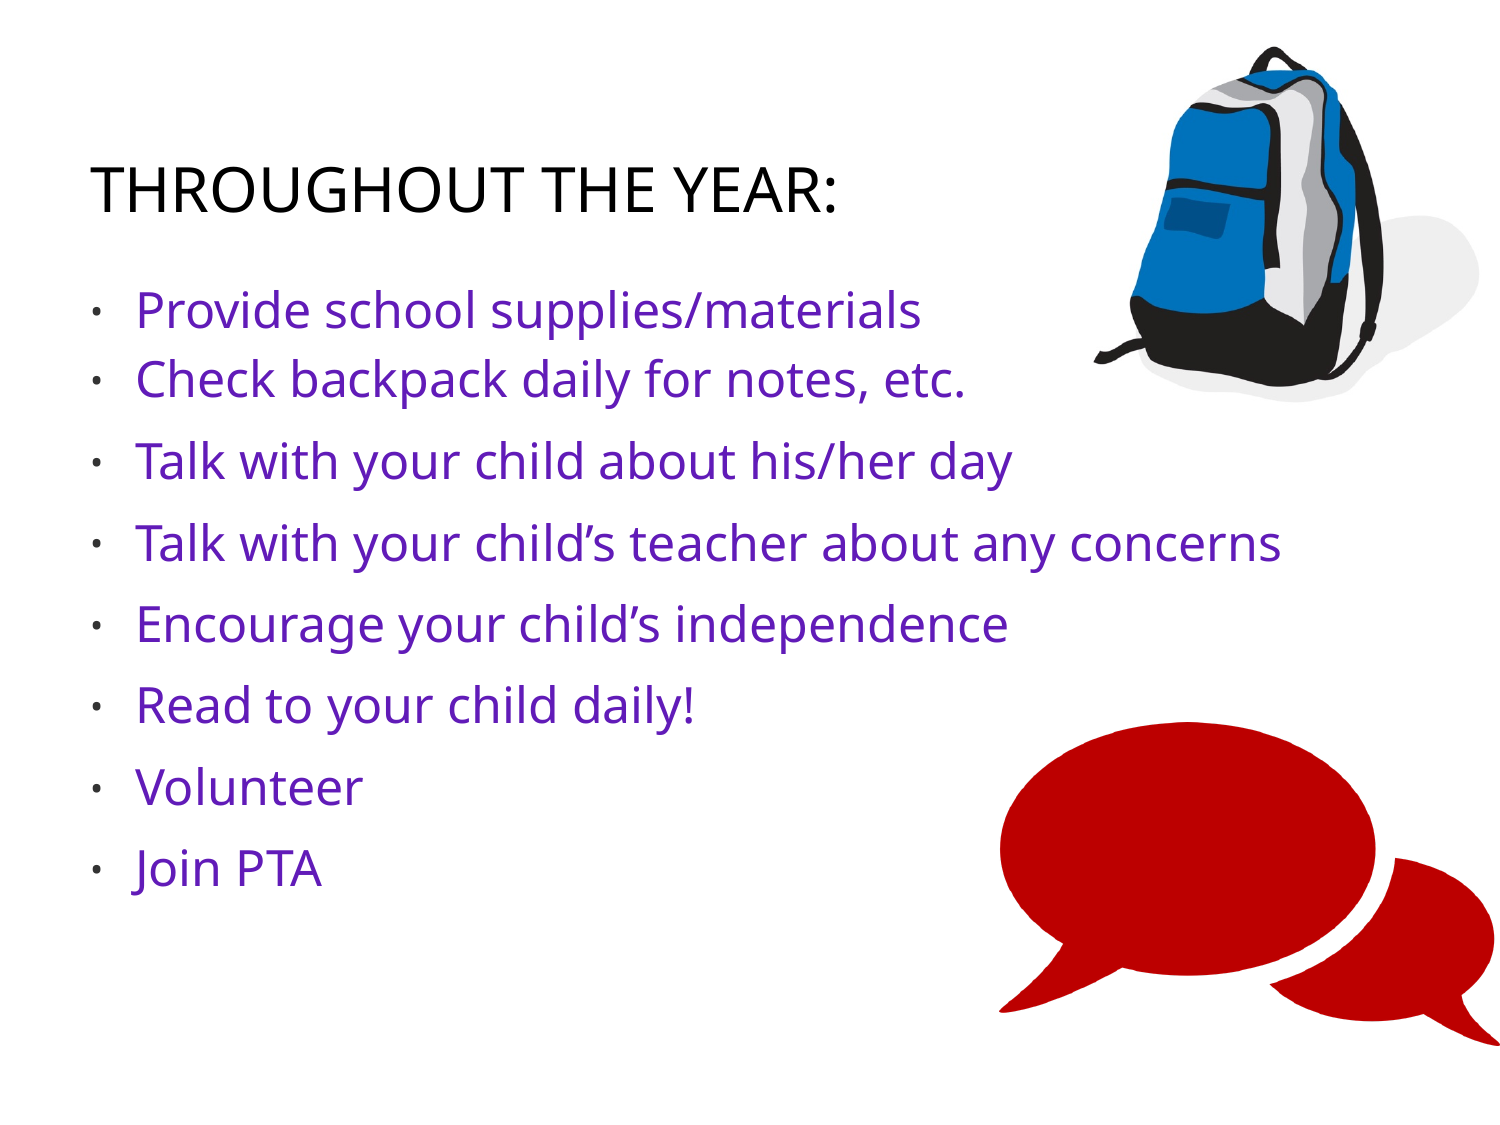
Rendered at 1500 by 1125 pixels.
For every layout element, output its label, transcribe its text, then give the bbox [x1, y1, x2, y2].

picture [1074, 12, 1500, 439]
list Provide school supplies/materials Check backpack daily for notes, etc. Talk with your child about his/her day Talk with your child’s teacher about any concerns Encourage your child’s independence Read to your child daily! Volunteer Join PTA [75, 262, 1300, 1062]
title Throughout the year: [75, 45, 1069, 233]
picture [999, 722, 1500, 1046]
